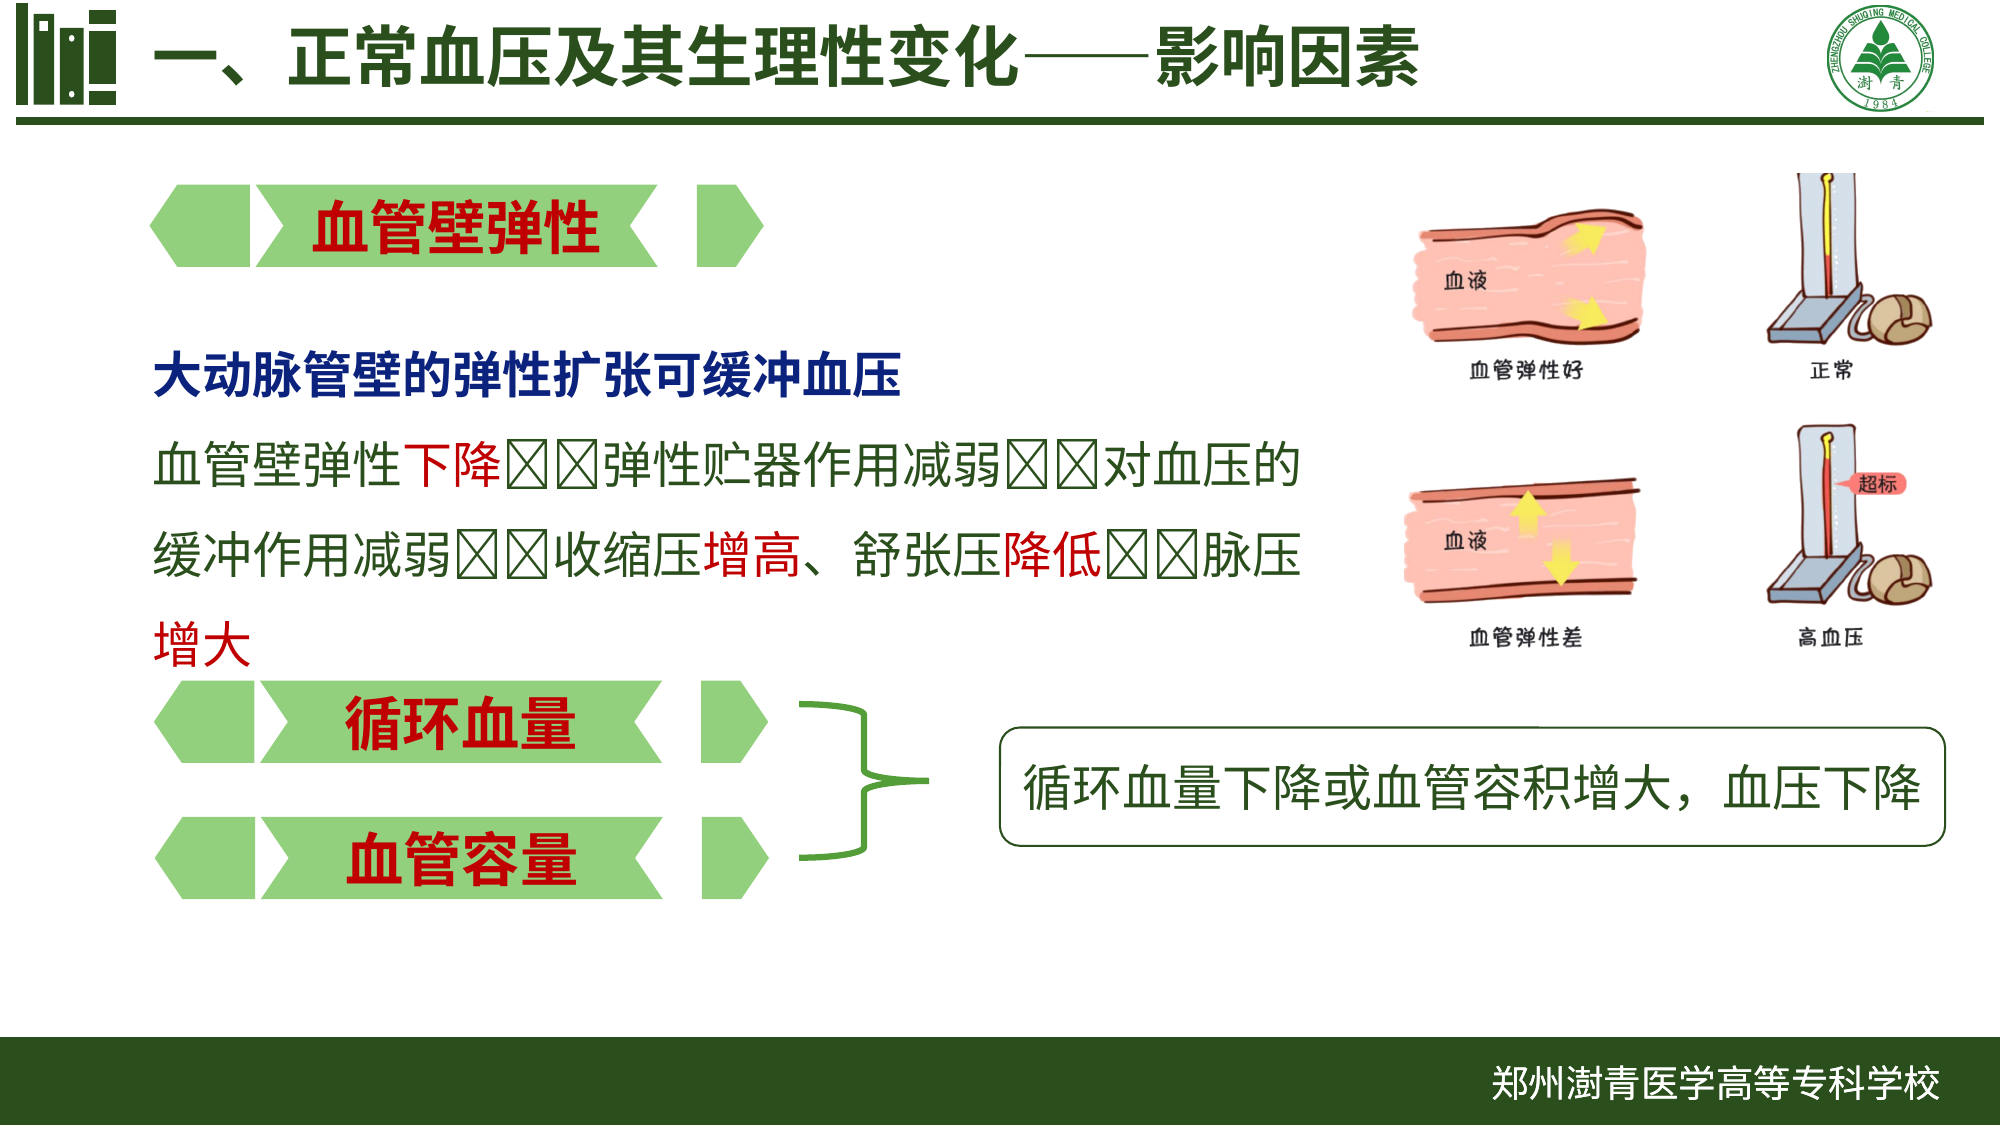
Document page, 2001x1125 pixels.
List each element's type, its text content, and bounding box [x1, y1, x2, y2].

text_box 血管壁弹性 [148, 183, 252, 268]
list 一、正常血压及其生理性变化——影响因素 [137, 7, 1674, 102]
text_box [799, 703, 930, 859]
text_box 血管容量 [153, 815, 257, 901]
text_box 循环血量下降或血管容积增大，血压下降 [998, 726, 1947, 847]
text_box 大动脉管壁的弹性扩张可缓冲血压 血管壁弹性下降弹性贮器作用减弱对血压的缓冲作用减弱收缩压增高、舒张压降低脉压增大 [137, 305, 1367, 681]
text_box 循环血量 [258, 679, 665, 765]
text_box 循环血量 [700, 679, 770, 765]
picture [1404, 173, 1942, 656]
text_box 血管容量 [700, 815, 771, 901]
text_box 血管壁弹性 [695, 183, 766, 268]
picture [1827, 5, 1934, 112]
text_box 血管容量 [258, 815, 665, 901]
text_box 血管壁弹性 [253, 183, 660, 268]
text_box 循环血量 [152, 679, 256, 765]
